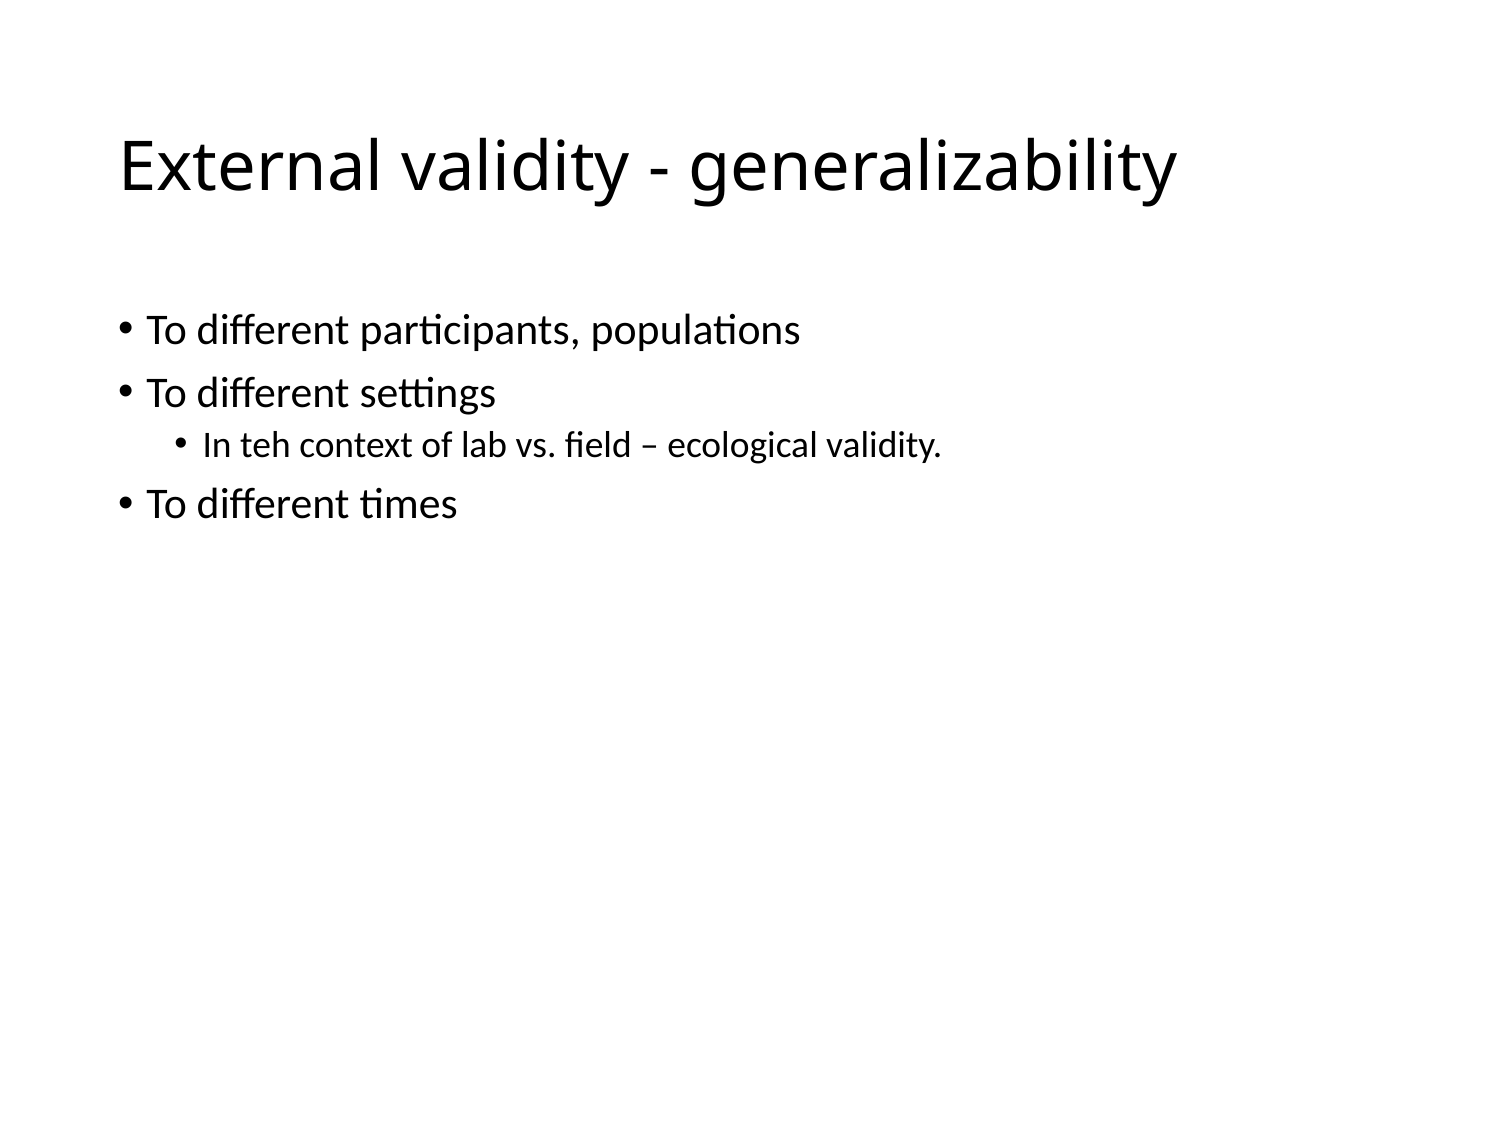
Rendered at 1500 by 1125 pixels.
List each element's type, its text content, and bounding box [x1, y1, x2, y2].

list To different participants, populations To different settings In teh context of lab vs. field – ecological validity. To different times [103, 299, 1397, 1014]
title External validity - generalizability [103, 59, 1397, 278]
